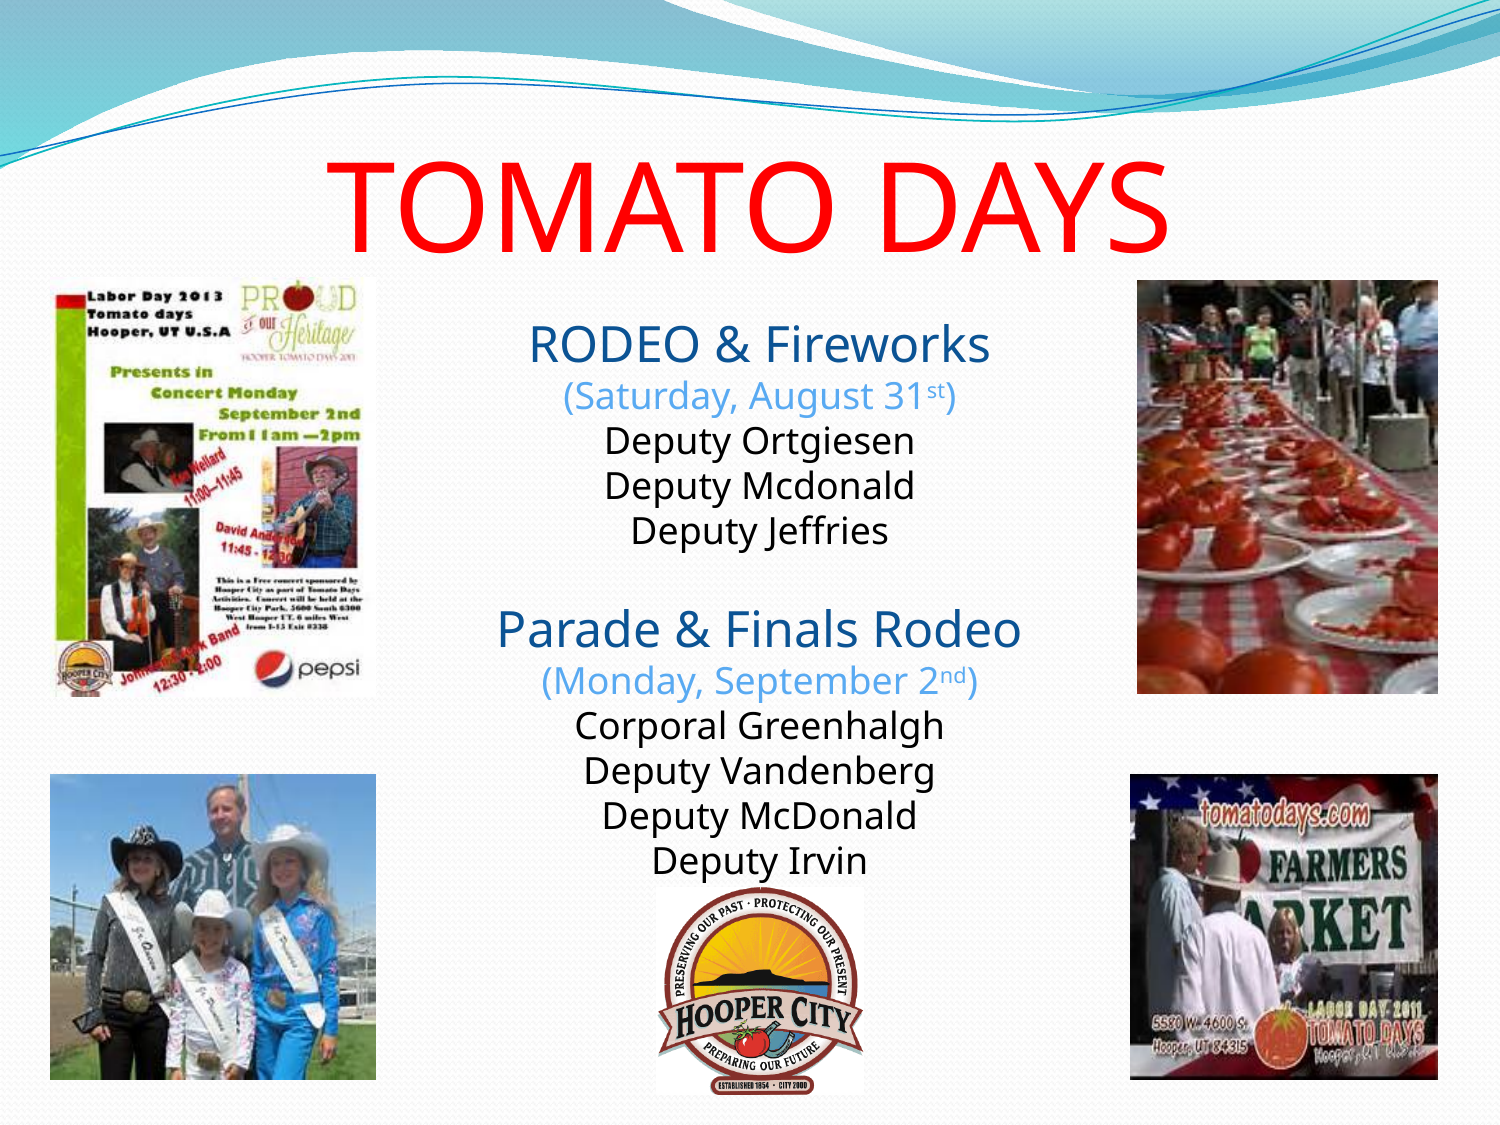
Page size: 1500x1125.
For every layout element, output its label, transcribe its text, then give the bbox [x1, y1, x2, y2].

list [656, 887, 864, 1095]
title TOMATO DAYS [0, 89, 1500, 277]
picture [1130, 774, 1438, 1080]
picture [49, 774, 376, 1081]
picture [49, 277, 376, 697]
text_box RODEO & Fireworks (Saturday, August 31st) Deputy Ortgiesen Deputy Mcdonald Deputy Jeffries Parade & Finals Rodeo (Monday, September 2nd) Corporal Greenhalgh Deputy Vandenberg Deputy McDonald Deputy Irvin [391, 304, 1129, 935]
picture [1137, 280, 1438, 695]
